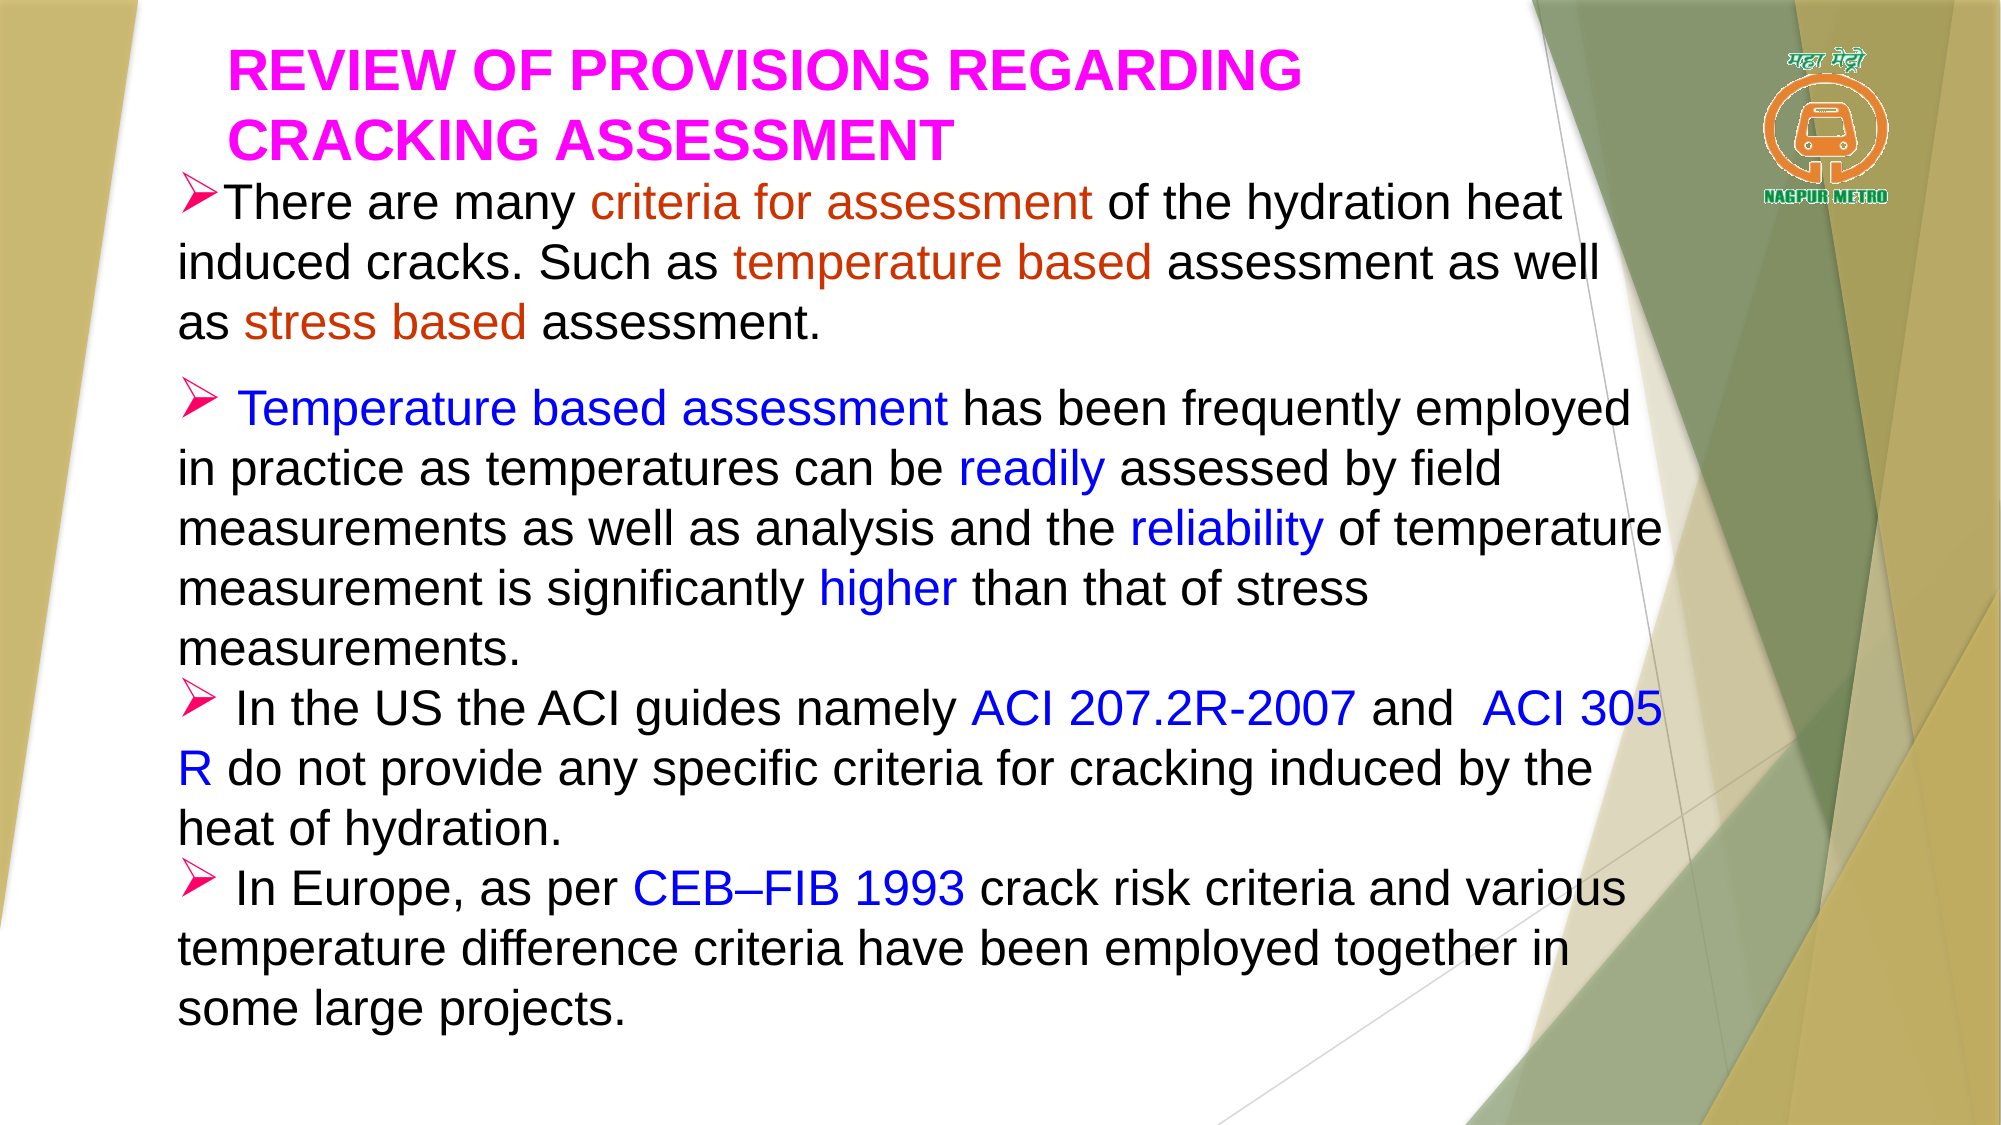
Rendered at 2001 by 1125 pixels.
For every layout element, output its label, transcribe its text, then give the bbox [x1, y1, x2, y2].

picture [1749, 23, 1913, 209]
text_box There are many criteria for assessment of the hydration heat induced cracks. Such as temperature based assessment as well as stress based assessment. Temperature based assessment has been frequently employed in practice as temperatures can be readily assessed by field measurements as well as analysis and the reliability of temperature measurement is significantly higher than that of stress measurements. In the US the ACI guides namely ACI 207.2R-2007 and ACI 305 R do not provide any specific criteria for cracking induced by the heat of hydration. In Europe, as per CEB–FIB 1993 crack risk criteria and various temperature difference criteria have been employed together in some large projects. [162, 162, 1681, 1043]
text_box REVIEW OF PROVISIONS REGARDING CRACKING ASSESSMENT [212, 24, 1536, 162]
